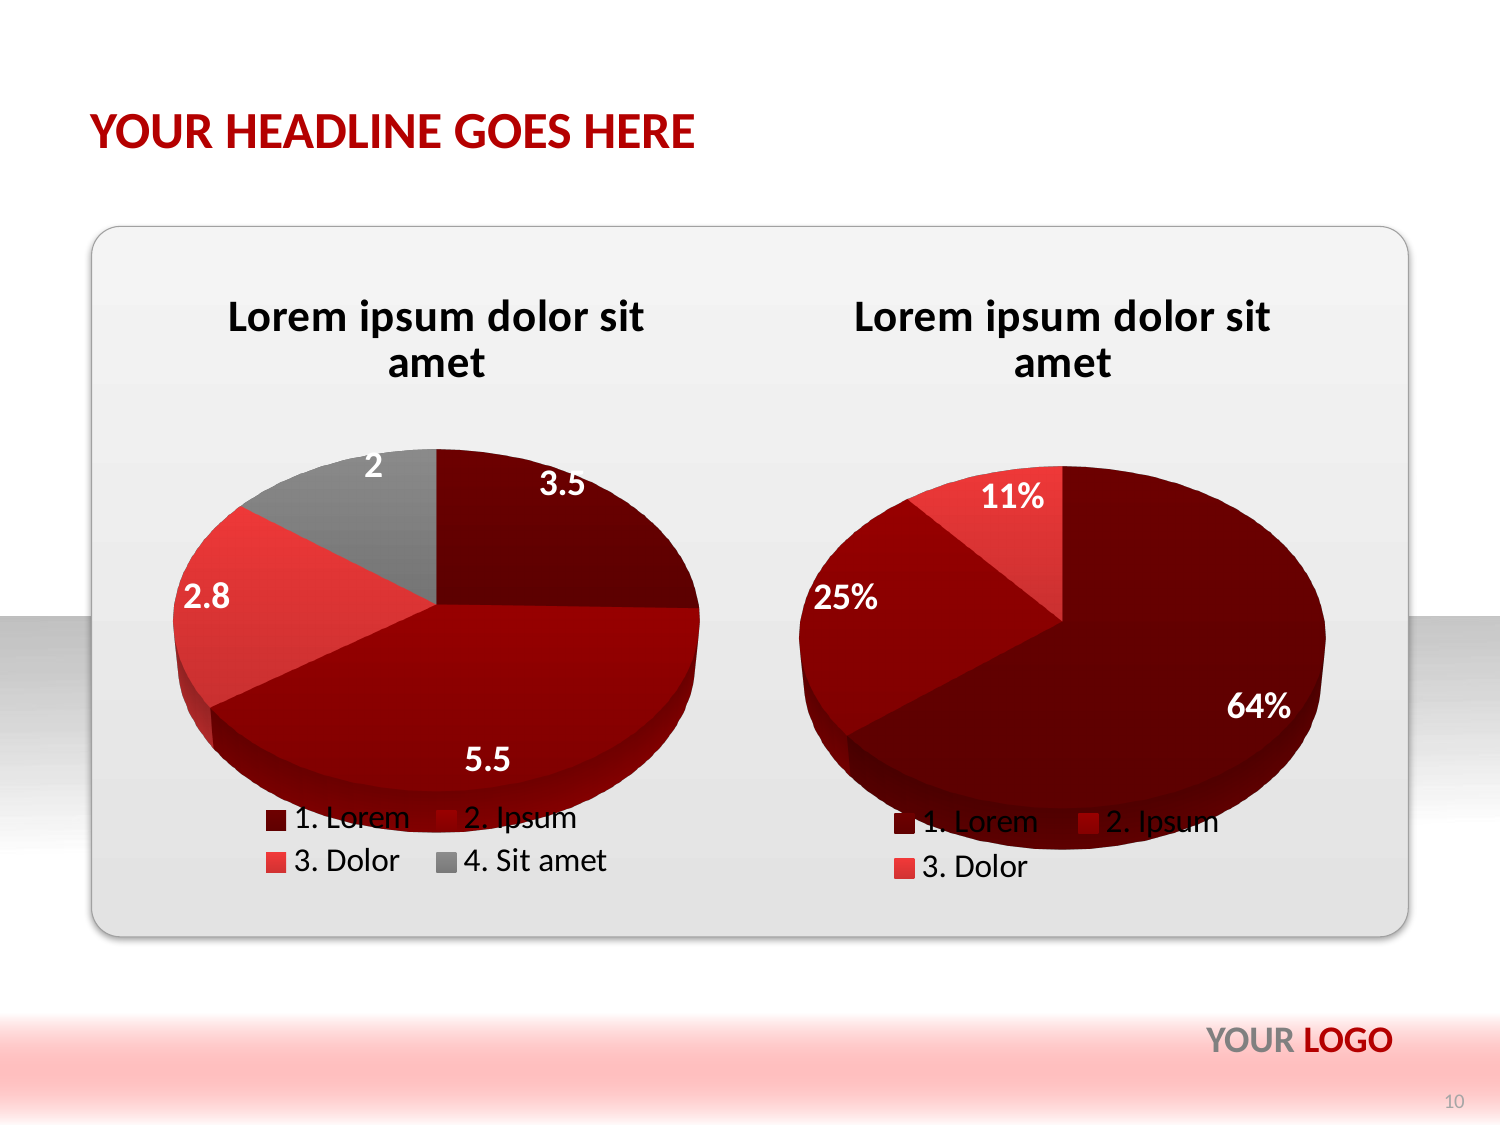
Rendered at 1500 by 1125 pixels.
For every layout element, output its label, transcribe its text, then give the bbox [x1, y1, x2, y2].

title YOUR HEADLINE GOES HERE [75, 88, 1425, 171]
slide_number 10 [1408, 1079, 1480, 1125]
text_box YOUR LOGO [74, 1007, 1409, 1090]
chart [761, 262, 1364, 937]
chart [135, 262, 738, 937]
picture [0, 0, 1500, 1021]
